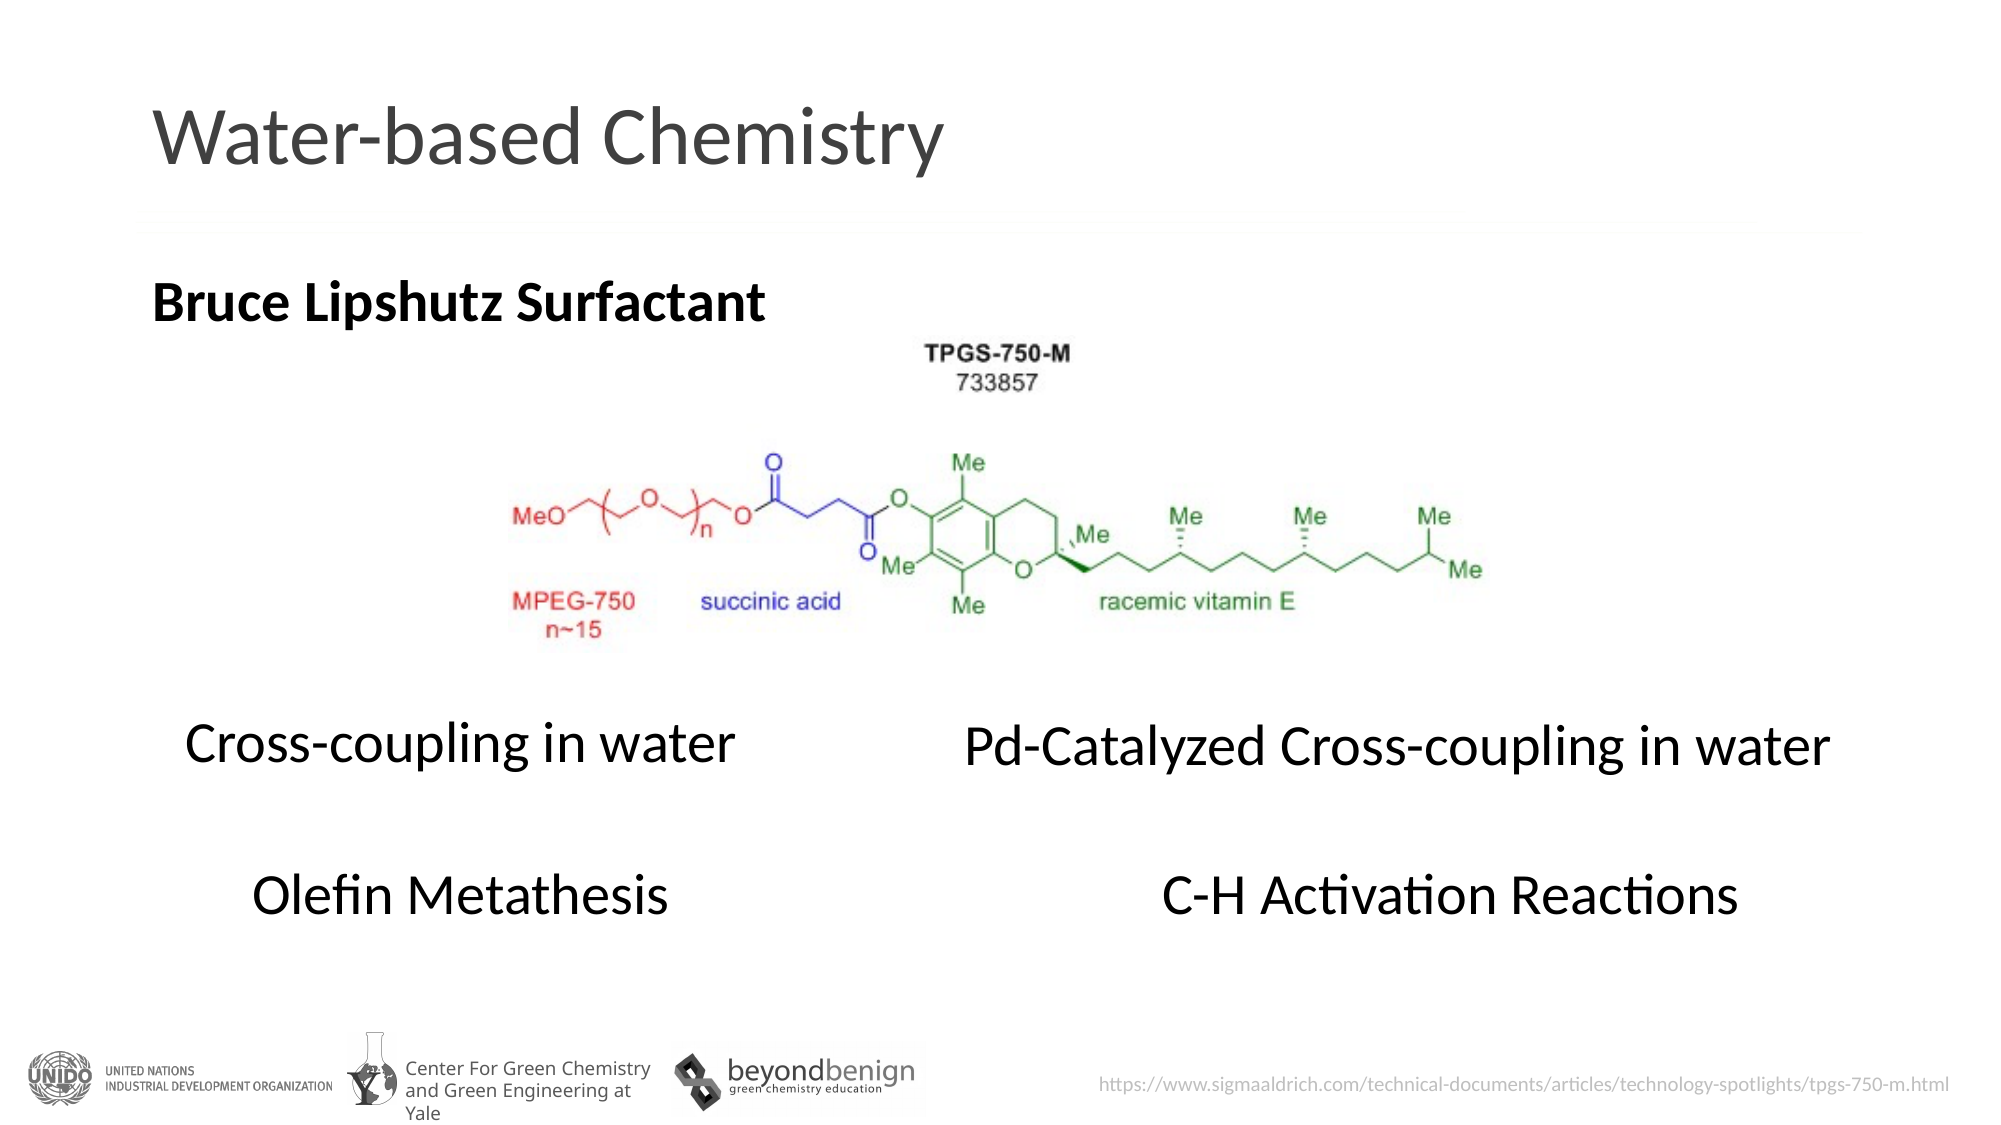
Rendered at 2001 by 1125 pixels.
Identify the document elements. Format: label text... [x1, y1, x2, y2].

text_box Olefin Metathesis [161, 857, 761, 942]
text_box C-H Activation Reactions [1083, 857, 1819, 942]
text_box Bruce Lipshutz Surfactant [137, 264, 784, 349]
picture [508, 335, 1490, 654]
text_box [104, 266, 508, 351]
text_box https://www.sigmaaldrich.com/technical-documents/articles/technology-spotlights/tpgs-750-m.html [1083, 1063, 2000, 1104]
list Cross-coupling in water [137, 704, 784, 790]
text_box Pd-Catalyzed Cross-coupling in water [933, 707, 1863, 792]
title Water-based Chemistry [137, 28, 1863, 247]
